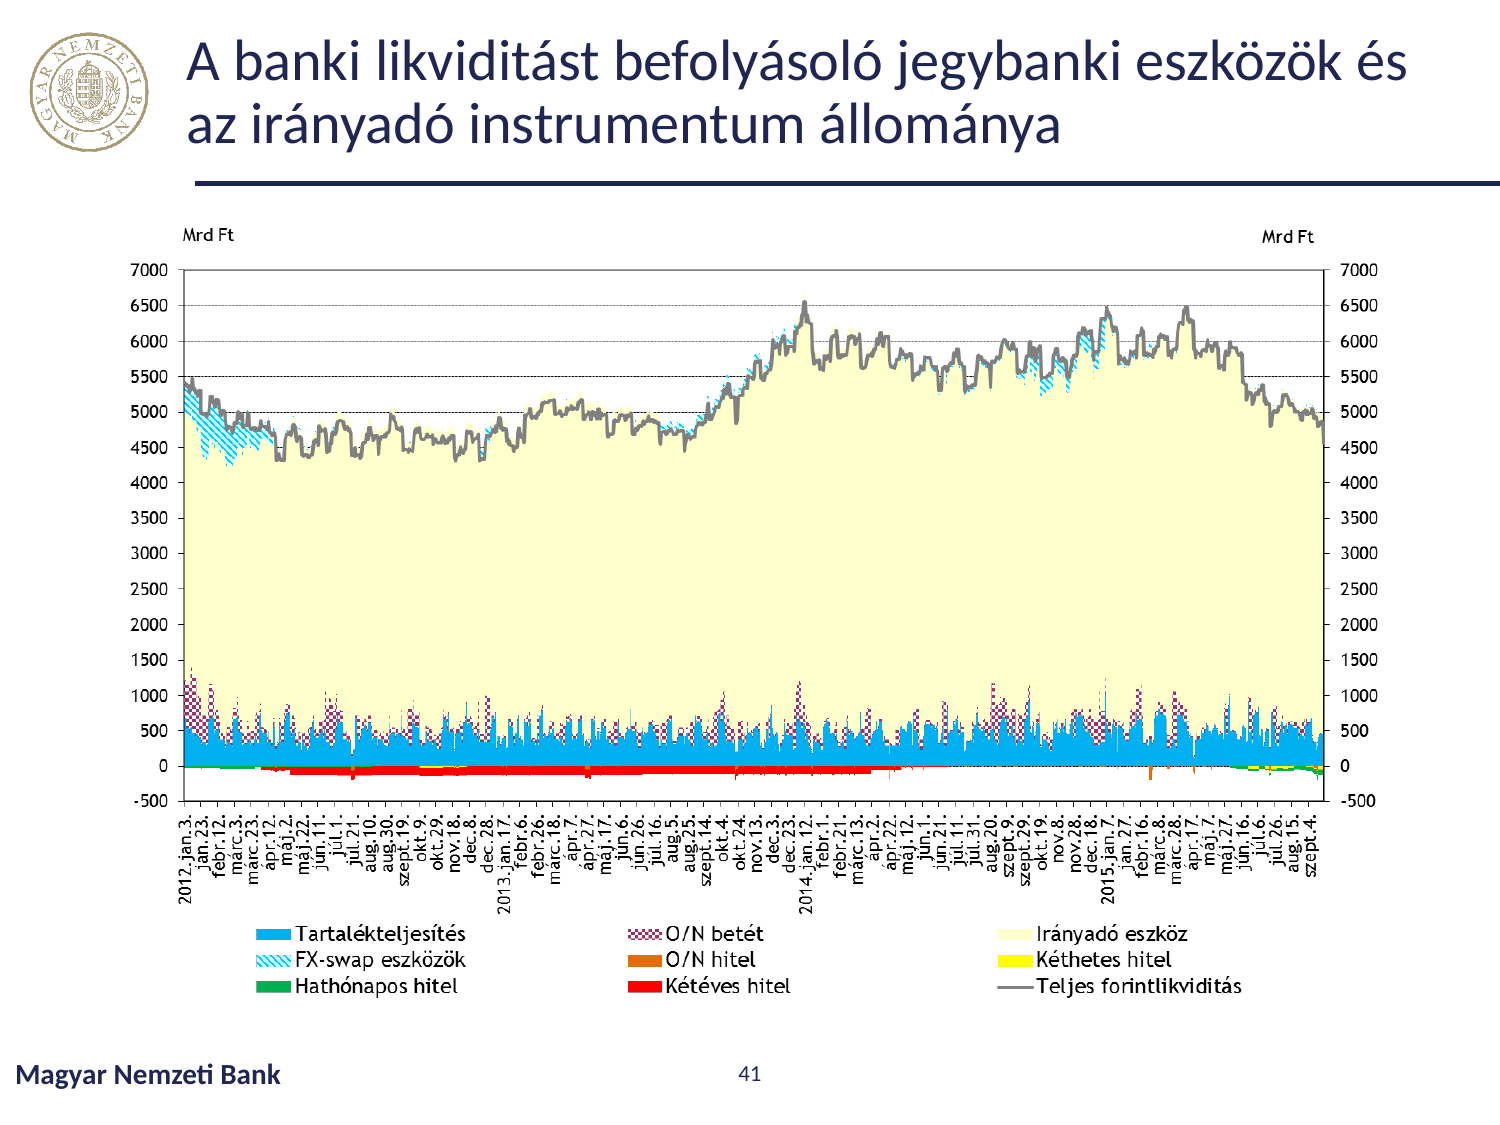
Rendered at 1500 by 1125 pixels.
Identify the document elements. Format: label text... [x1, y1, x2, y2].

title A banki likviditást befolyásoló jegybanki eszközök és az irányadó instrumentum állománya [171, 30, 1447, 156]
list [106, 220, 1401, 1011]
picture [17, 21, 161, 165]
slide_number 41 [581, 1042, 919, 1103]
footer Magyar Nemzeti Bank [0, 1042, 507, 1103]
